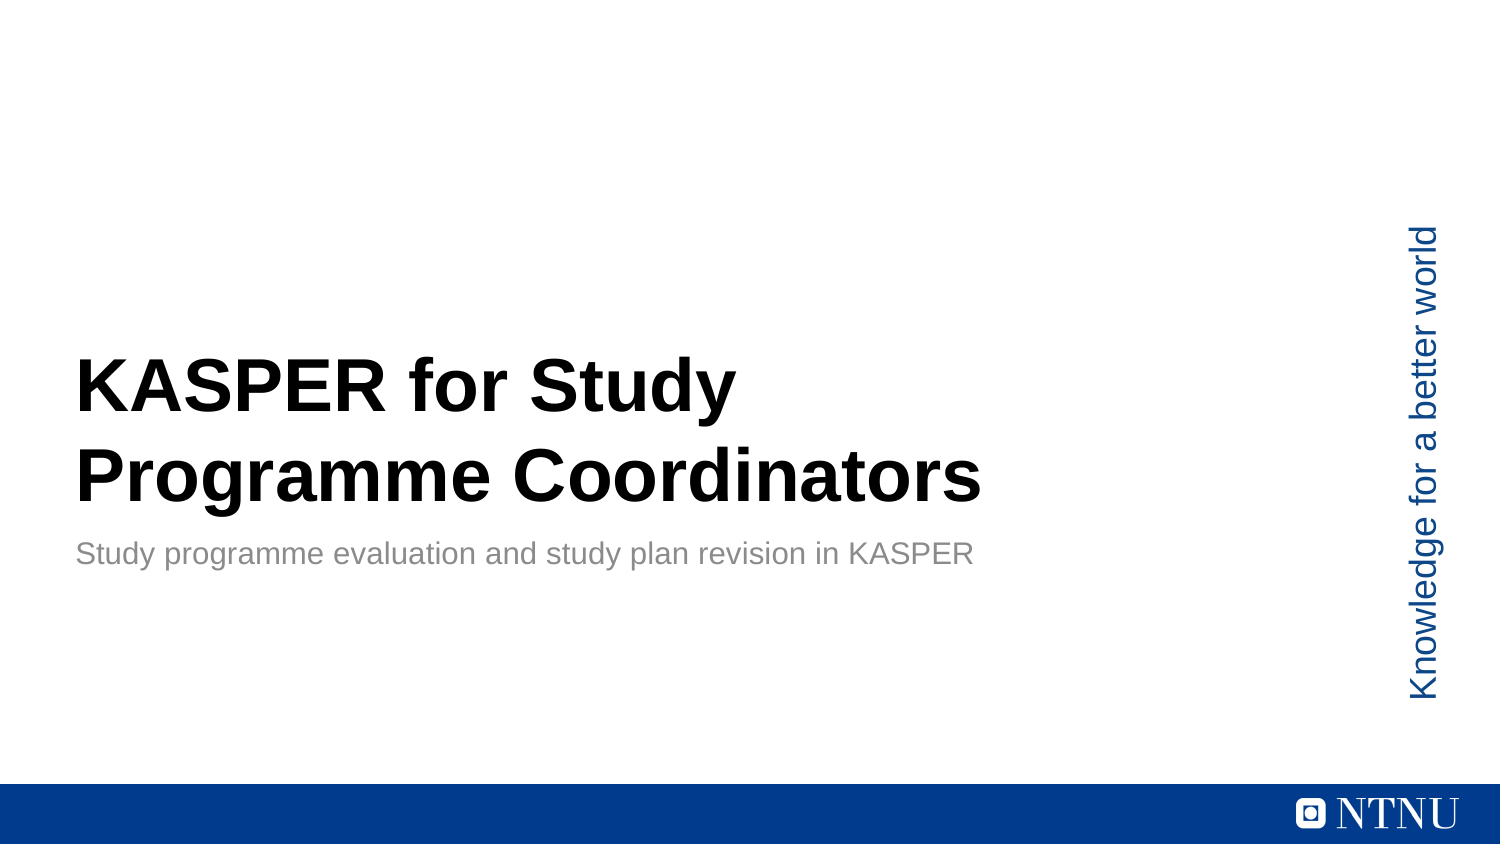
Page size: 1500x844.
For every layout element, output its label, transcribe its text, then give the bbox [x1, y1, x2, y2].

text_box Knowledge for a better world [1391, 180, 1451, 717]
title KASPER for Study Programme Coordinators [60, 329, 1336, 526]
subtitle Study programme evaluation and study plan revision in KASPER [60, 526, 1336, 631]
picture [0, 784, 1500, 844]
